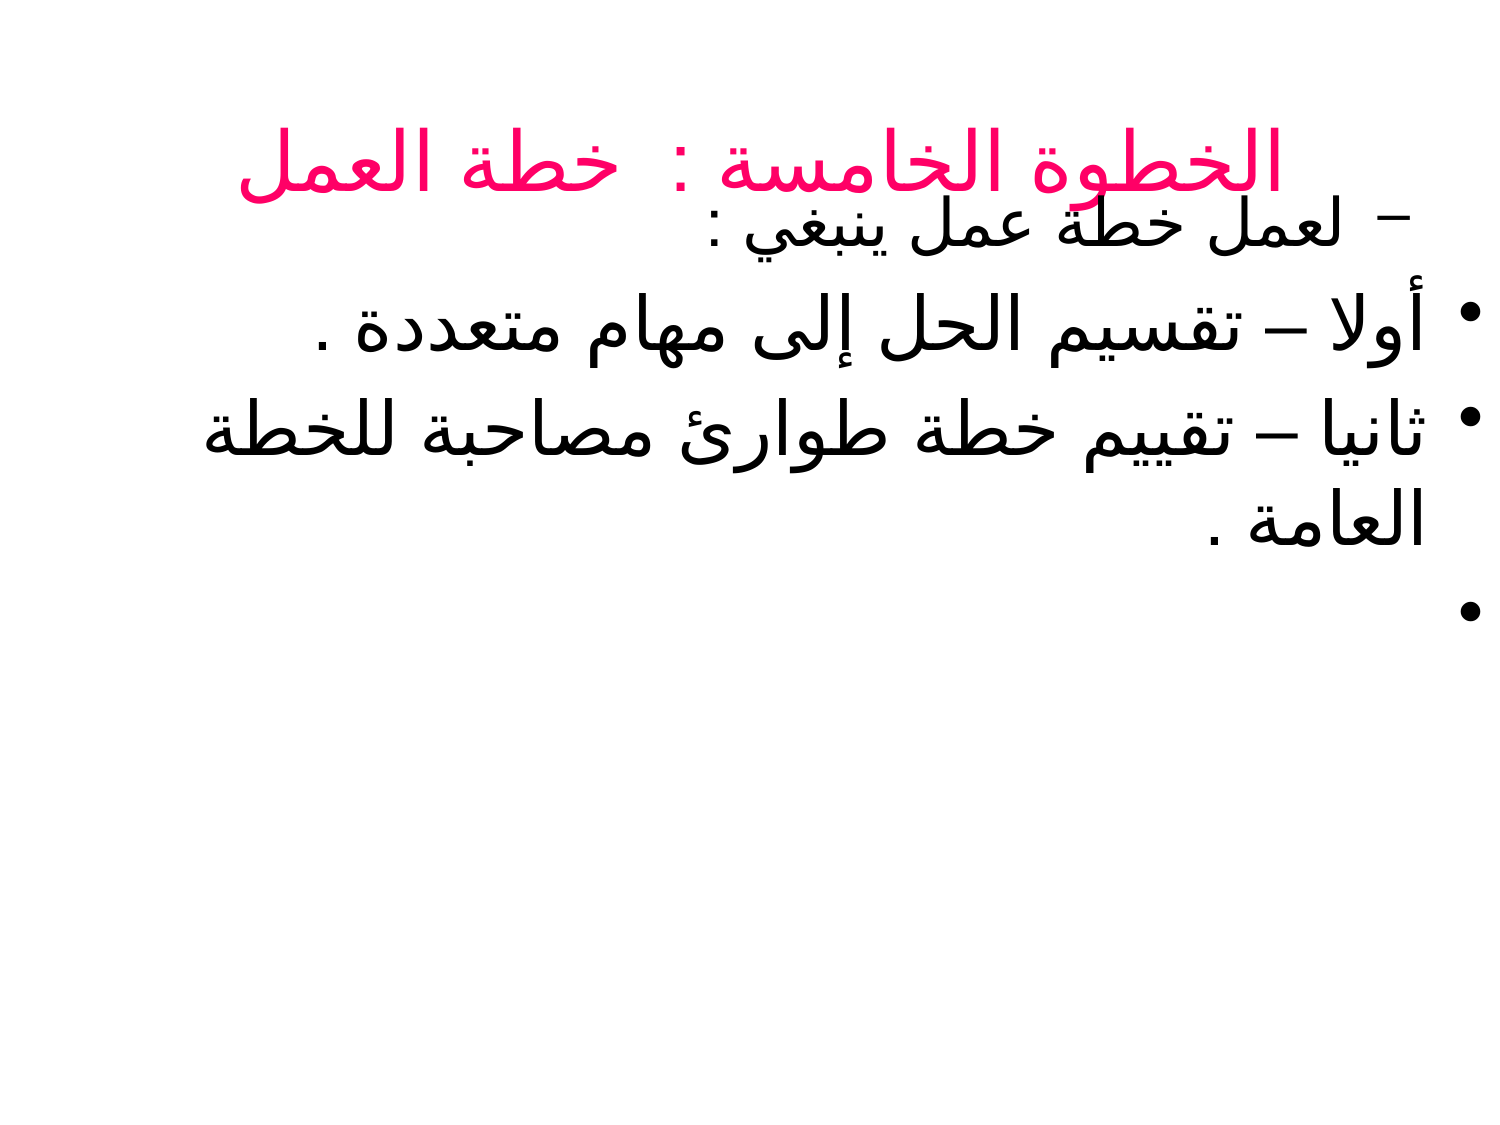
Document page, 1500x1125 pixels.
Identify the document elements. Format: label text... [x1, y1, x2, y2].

title الخطوة الخامسة : خطة العمل [112, 99, 1388, 217]
list لعمل خطة عمل ينبغي : أولا – تقسيم الحل إلى مهام متعددة . ثانيا – تقييم خطة طوارئ مصاحبة للخطة العامة . [149, 172, 1500, 970]
